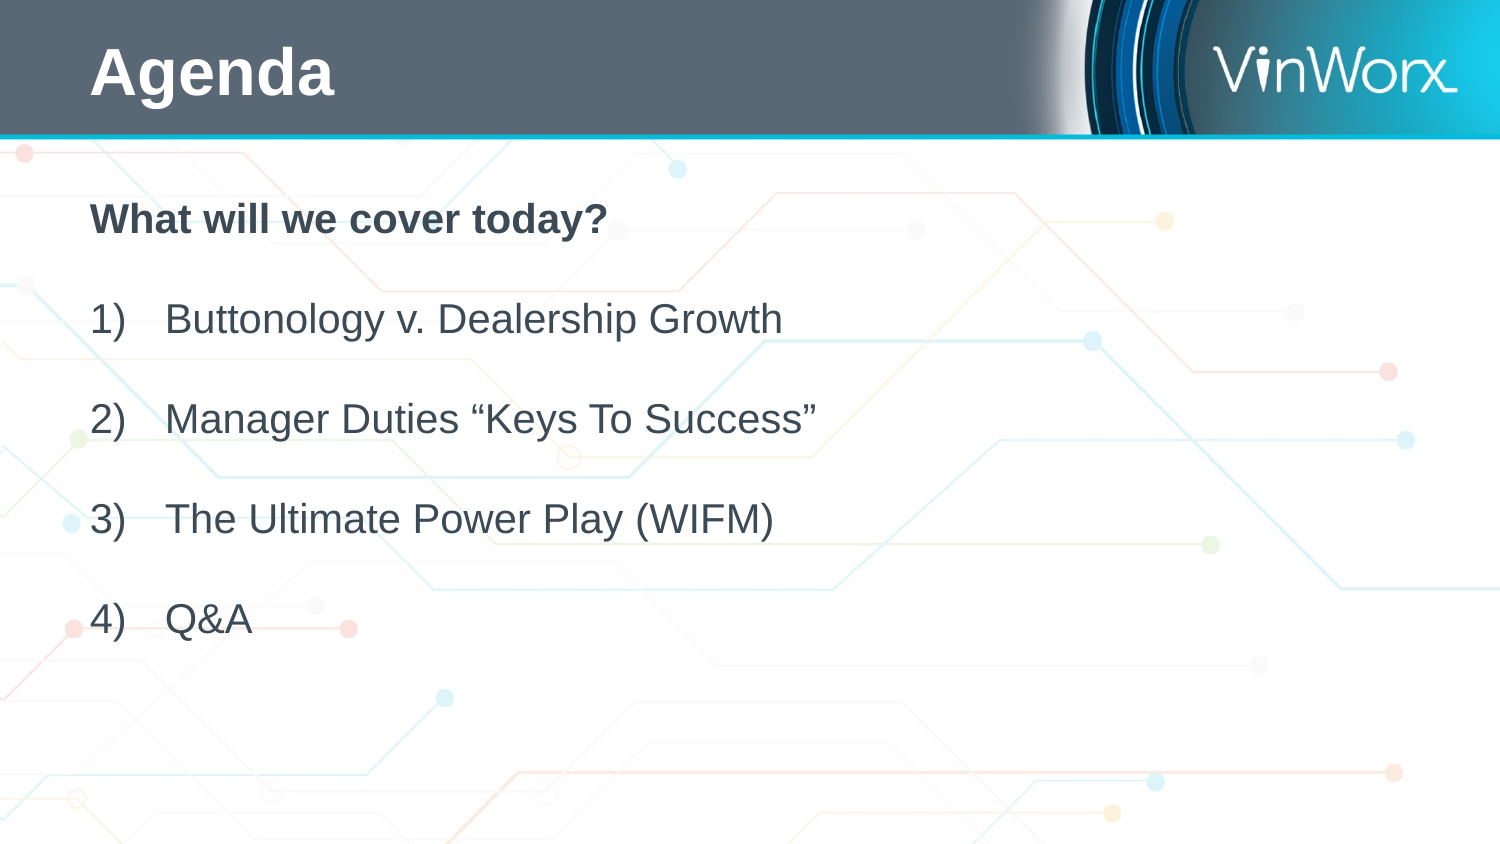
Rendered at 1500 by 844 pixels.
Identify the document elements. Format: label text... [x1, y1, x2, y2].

text_box Buttonology v. Dealership Growth Manager Duties “Keys To Success” The Ultimate Power Play (WIFM) Q&A [74, 284, 1425, 368]
title Agenda [75, 21, 1038, 106]
picture [1182, 114, 1190, 133]
list What will we cover today? [75, 184, 1425, 260]
picture [0, 0, 1500, 844]
